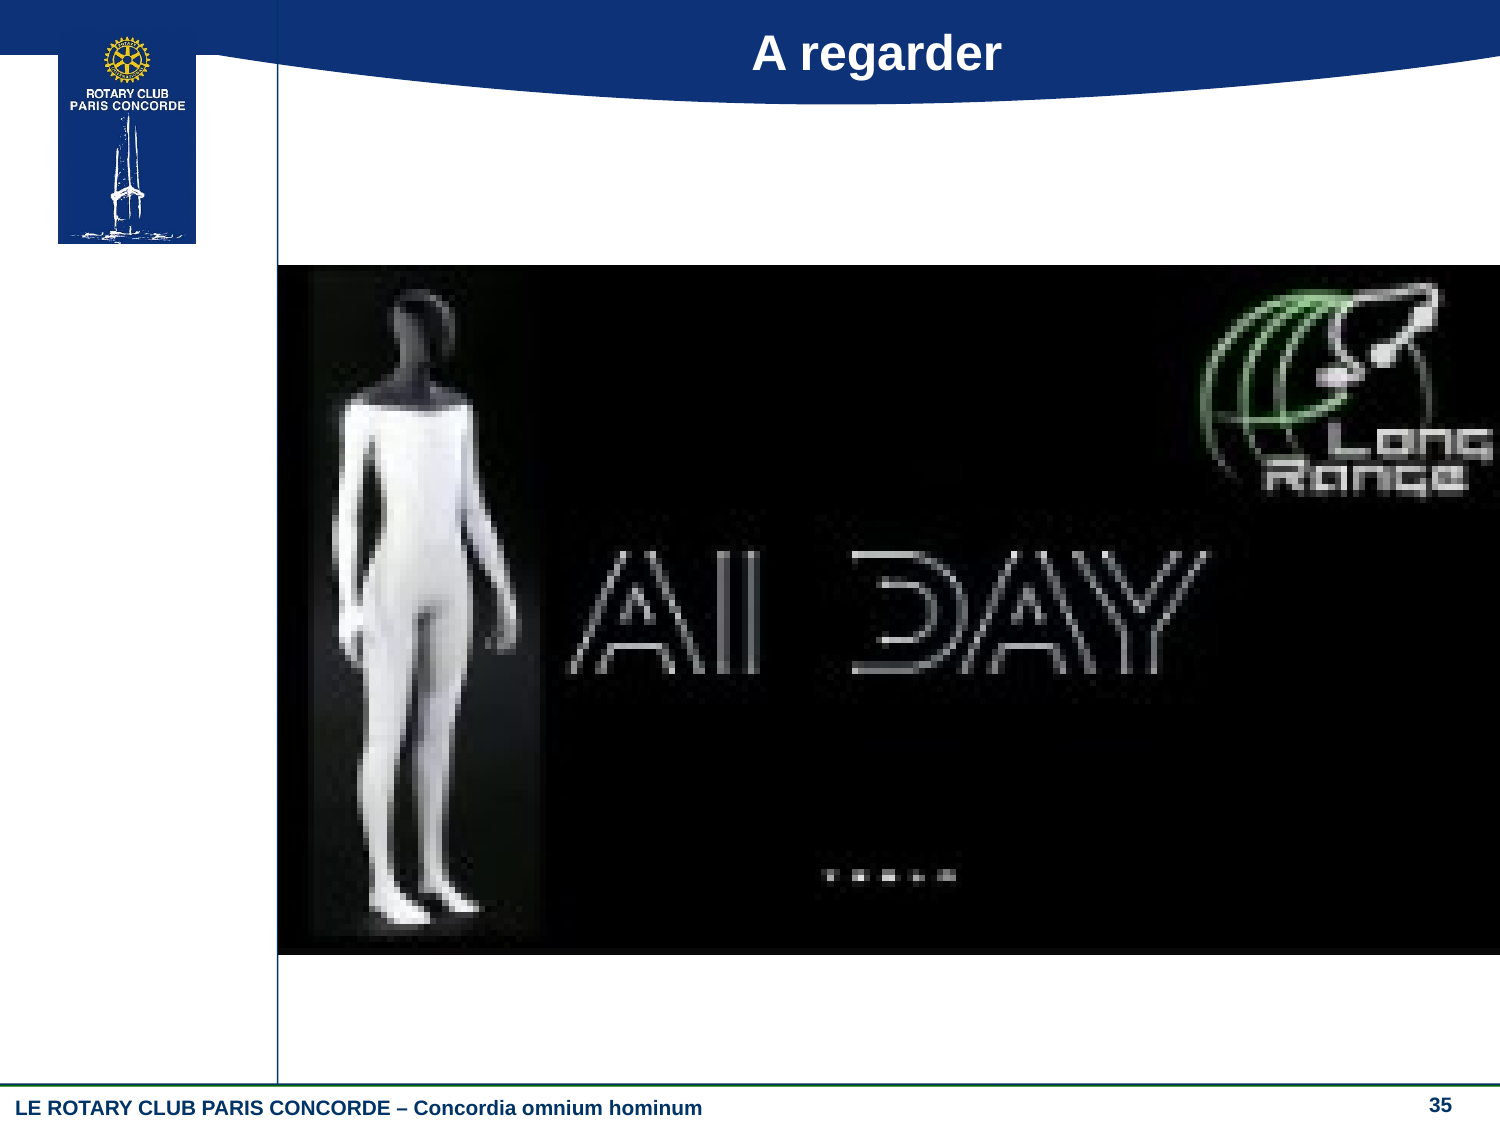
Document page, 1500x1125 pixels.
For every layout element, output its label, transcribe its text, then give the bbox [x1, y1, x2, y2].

picture [58, 30, 196, 244]
footer LE ROTARY CLUB PARIS CONCORDE – Concordia omnium hominum [0, 1087, 1126, 1125]
slide_number 35 [1262, 1084, 1468, 1123]
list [277, 264, 1500, 956]
title A regarder [253, 0, 1500, 103]
